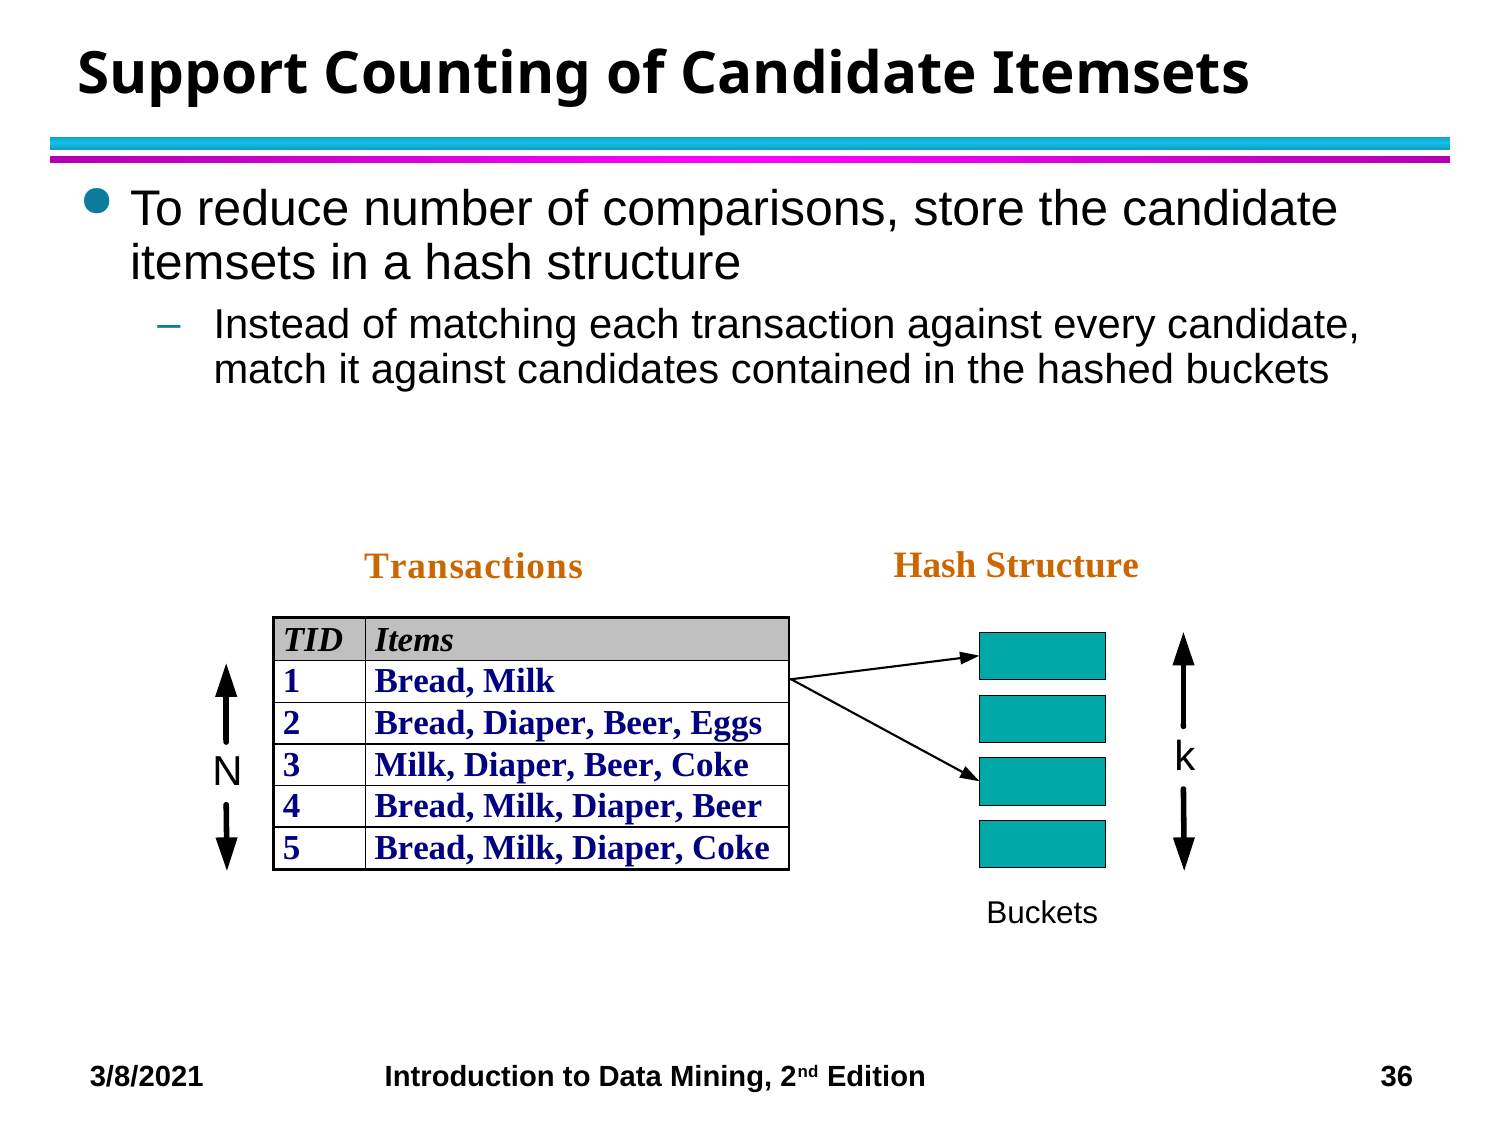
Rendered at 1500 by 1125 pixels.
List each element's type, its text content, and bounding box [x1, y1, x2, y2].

title Support Counting of Candidate Itemsets [62, 24, 1421, 113]
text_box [174, 512, 1238, 967]
list To reduce number of comparisons, store the candidate itemsets in a hash structure Instead of matching each transaction against every candidate, match it against candidates contained in the hashed buckets [67, 174, 1432, 638]
